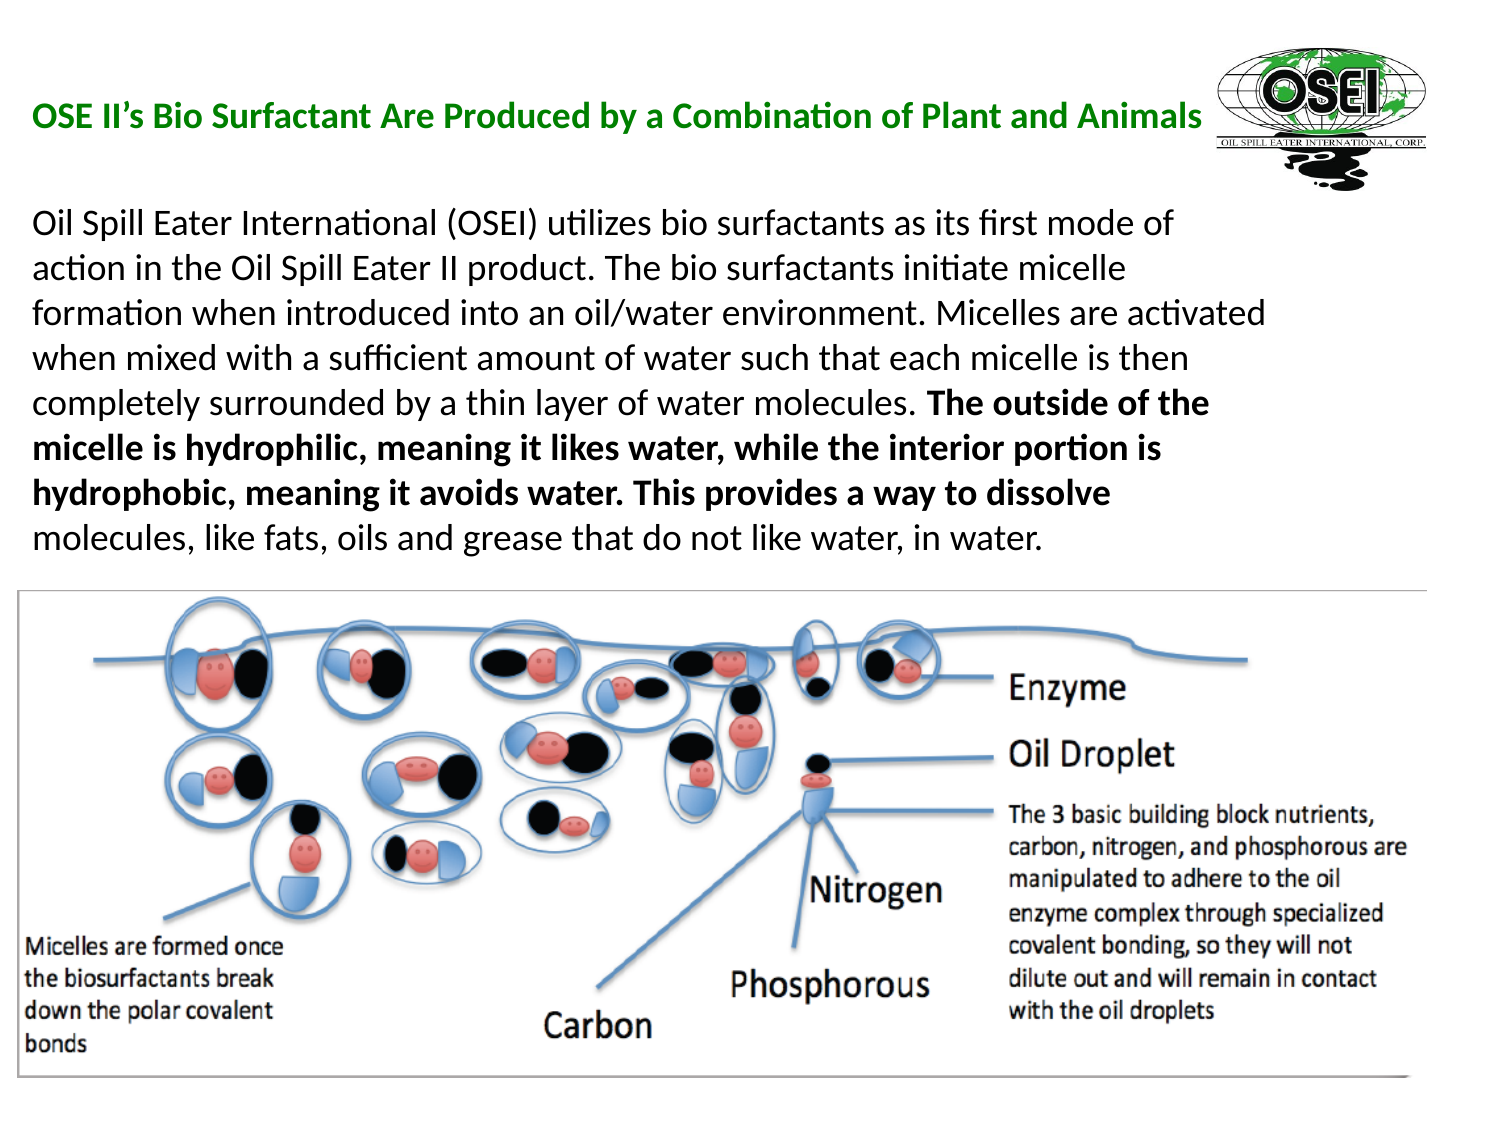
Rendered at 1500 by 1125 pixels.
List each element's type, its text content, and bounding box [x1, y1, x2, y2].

text_box Oil Spill Eater International (OSEI) utilizes bio surfactants as its first mode of action in the Oil Spill Eater II product. The bio surfactants initiate micelle formation when introduced into an oil/water environment. Micelles are activated when mixed with a sufficient amount of water such that each micelle is then completely surrounded by a thin layer of water molecules. The outside of the micelle is hydrophilic, meaning it likes water, while the interior portion is hydrophobic, meaning it avoids water. This provides a way to dissolve molecules, like fats, oils and grease that do not like water, in water. [17, 190, 1483, 566]
picture [17, 589, 1428, 1078]
picture [1216, 47, 1428, 192]
text_box OSE II’s Bio Surfactant Are Produced by a Combination of Plant and Animals [17, 84, 1211, 144]
